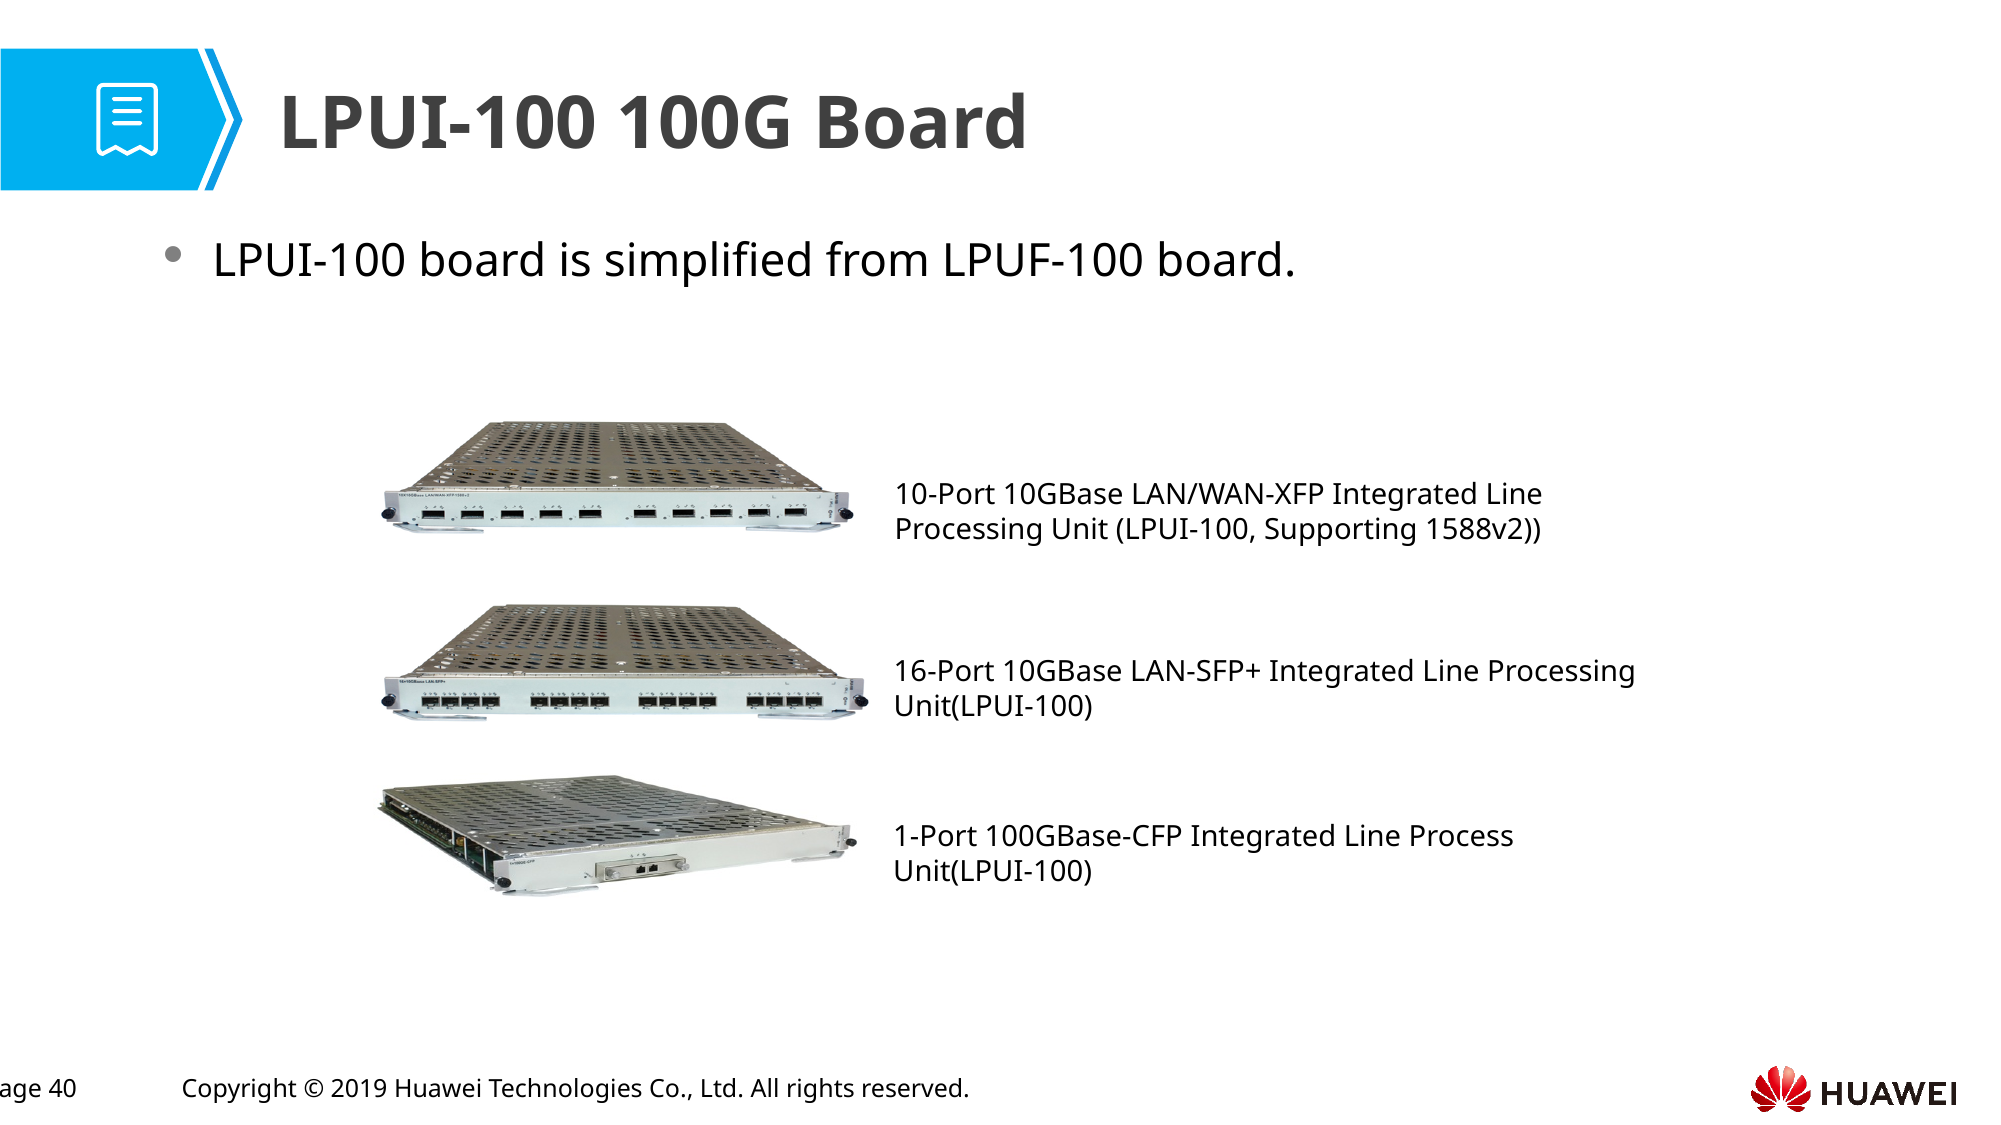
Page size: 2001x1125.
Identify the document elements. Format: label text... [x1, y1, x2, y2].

text_box 1-Port 100GBase-CFP Integrated Line Process Unit(LPUI-100) [878, 810, 1662, 896]
list LPUI-100 100G Board [261, 67, 1875, 173]
list LPUI-100 board is simplified from LPUF-100 board. [149, 202, 1883, 971]
text_box 10-Port 10GBase LAN/WAN-XFP Integrated Line Processing Unit (LPUI-100, Supporting 1588v2)) [879, 467, 1662, 553]
text_box 16-Port 10GBase LAN-SFP+ Integrated Line Processing Unit(LPUI-100) [881, 645, 1662, 730]
picture [373, 773, 859, 900]
picture [373, 597, 877, 727]
picture [1751, 1066, 1956, 1112]
picture [374, 414, 859, 540]
